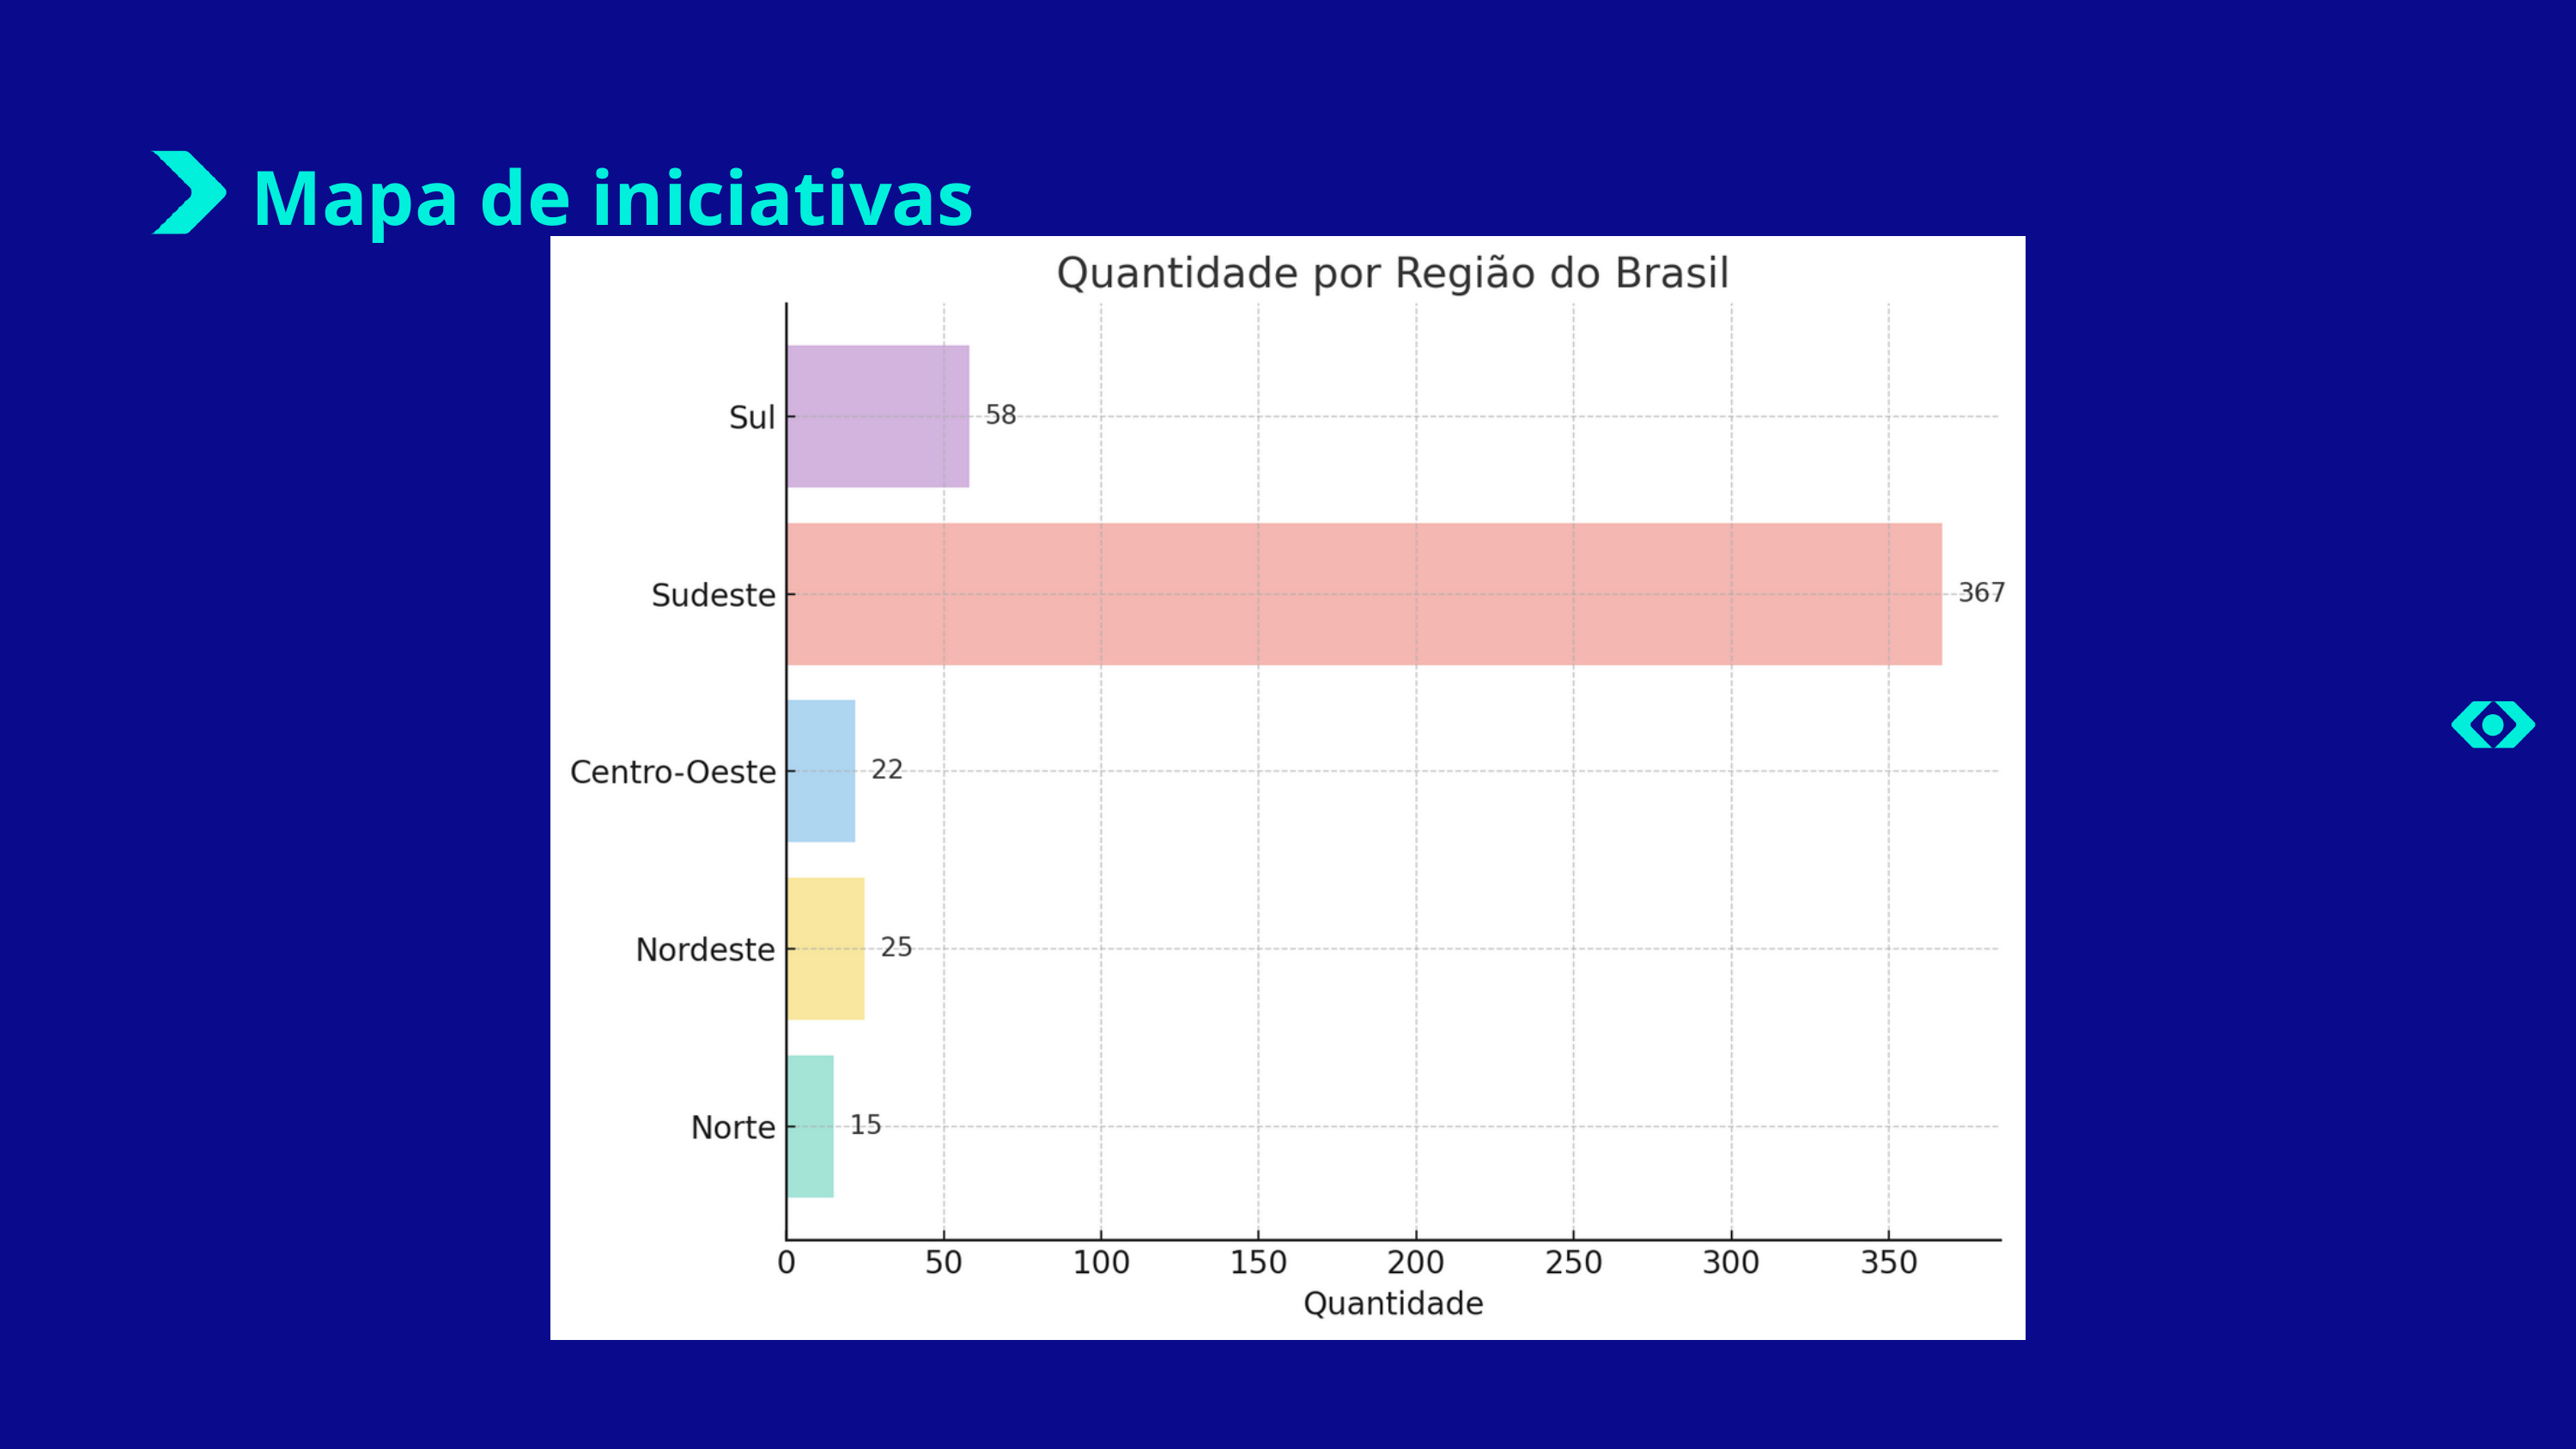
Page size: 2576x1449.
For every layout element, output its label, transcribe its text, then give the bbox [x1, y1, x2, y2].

text_box [124, 130, 252, 253]
text_box [550, 240, 2026, 1340]
text_box [2431, 686, 2555, 763]
text_box Mapa de iniciativas [252, 135, 2051, 240]
